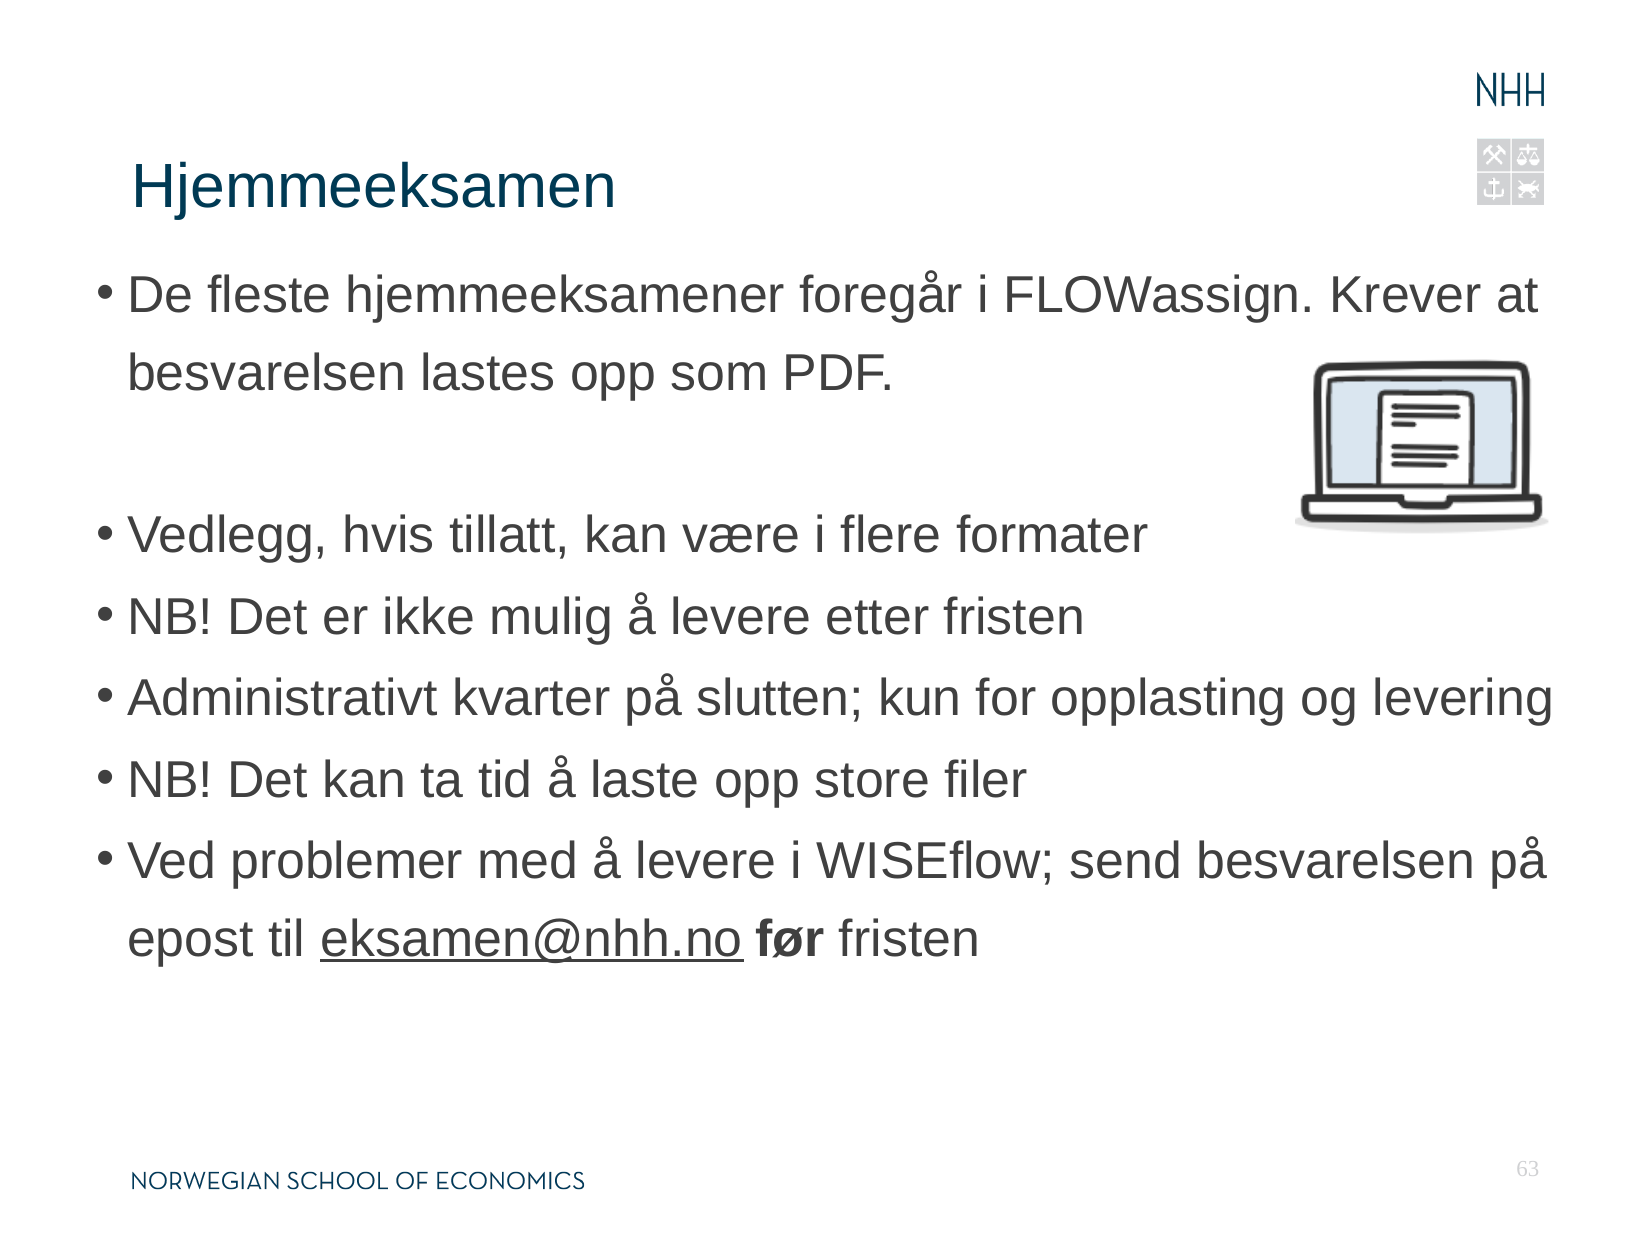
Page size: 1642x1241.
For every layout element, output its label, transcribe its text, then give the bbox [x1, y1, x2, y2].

picture [1294, 340, 1558, 543]
picture [1477, 72, 1493, 95]
picture [88, 1129, 627, 1233]
picture [1505, 72, 1517, 91]
title Hjemmeeksamen [131, 69, 1400, 220]
list De fleste hjemmeeksamener foregår i FLOWassign. Krever at besvarelsen lastes opp som PDF. Vedlegg, hvis tillatt, kan være i flere formater NB! Det er ikke mulig å levere etter fristen Administrativt kvarter på slutten; kun for opplasting og levering NB! Det kan ta tid å laste opp store filer Ved problemer med å levere i WISEflow; send besvarelsen på epost til eksamen@nhh.no før fristen [95, 245, 1561, 1021]
picture [1477, 72, 1544, 205]
picture [1529, 72, 1541, 91]
slide_number 63 [1426, 1153, 1540, 1220]
